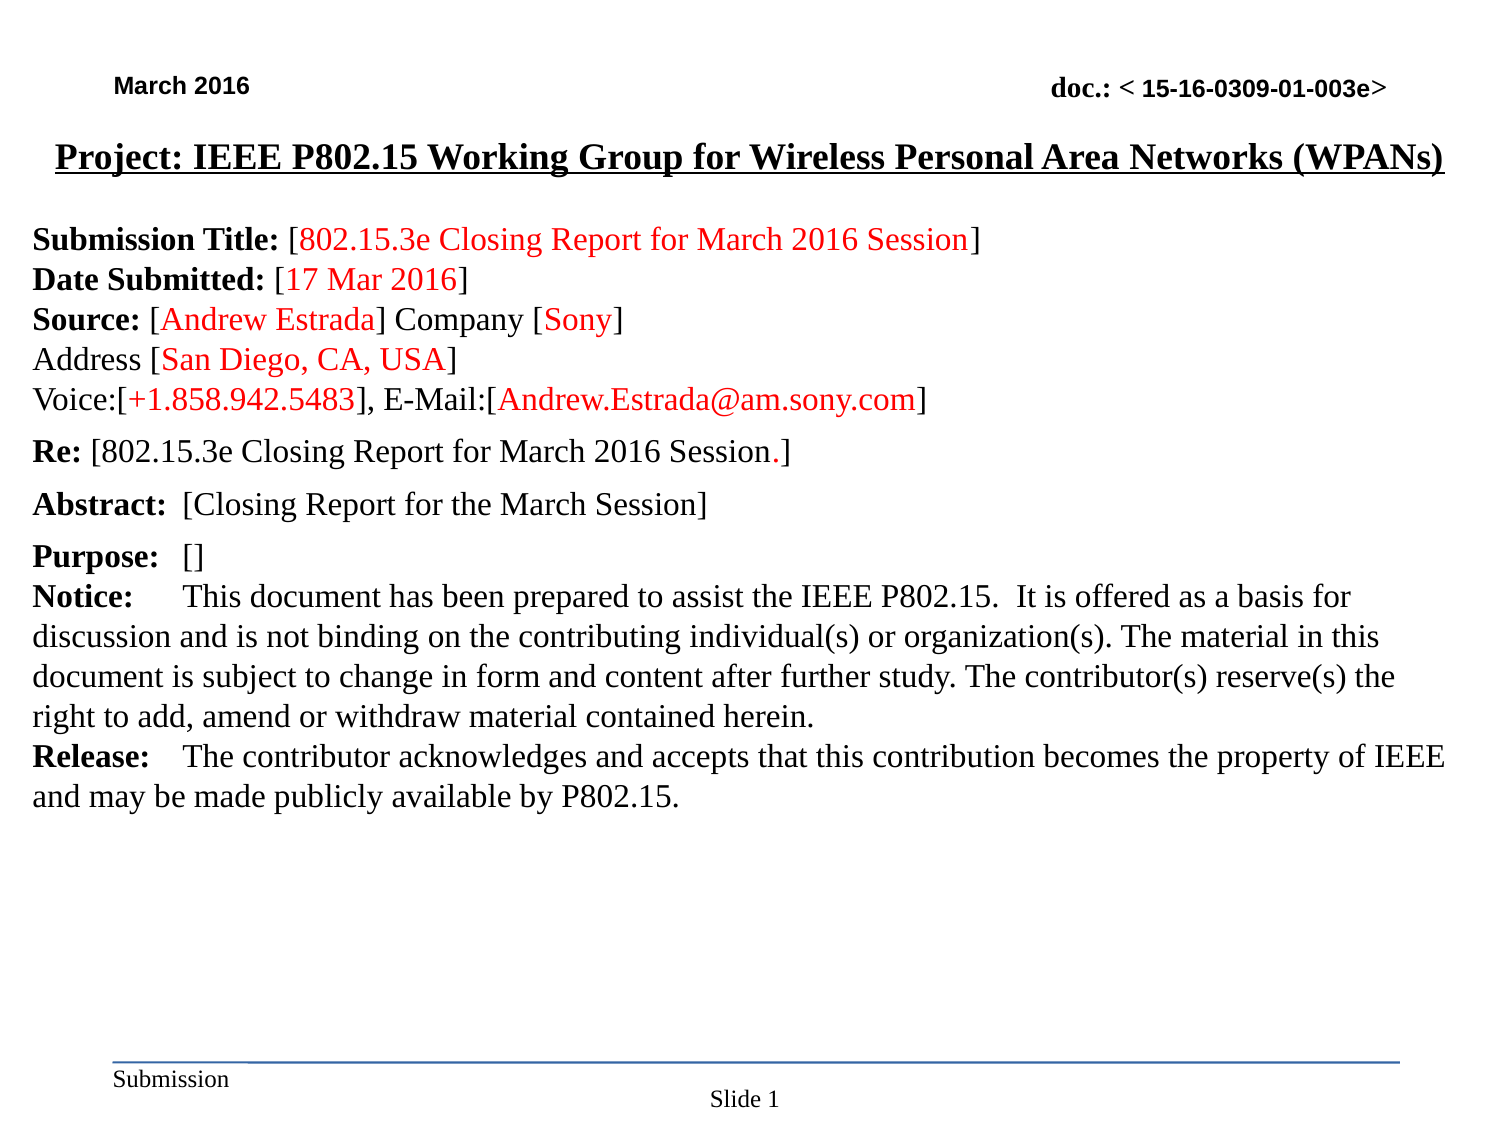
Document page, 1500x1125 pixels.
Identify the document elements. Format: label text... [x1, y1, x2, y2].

slide_number Slide 1 [690, 1074, 799, 1118]
text_box Project: IEEE P802.15 Working Group for Wireless Personal Area Networks (WPANs) Submission Title: [802.15.3e Closing Report for March 2016 Session] Date Submitted: [17 Mar 2016] Source: [Andrew Estrada] Company [Sony] Address [San Diego, CA, USA] Voice:[+1.858.942.5483], E-Mail:[Andrew.Estrada@am.sony.com] Re: [802.15.3e Closing Report for March 2016 Session.] Abstract: [Closing Report for the March Session] Purpose: [] Notice: This document has been prepared to assist the IEEE P802.15. It is offered as a basis for discussion and is not binding on the contributing individual(s) or organization(s). The material in this document is subject to change in form and content after further study. The contributor(s) reserve(s) the right to add, amend or withdraw material contained herein. Release: The contributor acknowledges and accepts that this contribution becomes the property of IEEE and may be made publicly available by P802.15. [24, 124, 1475, 822]
